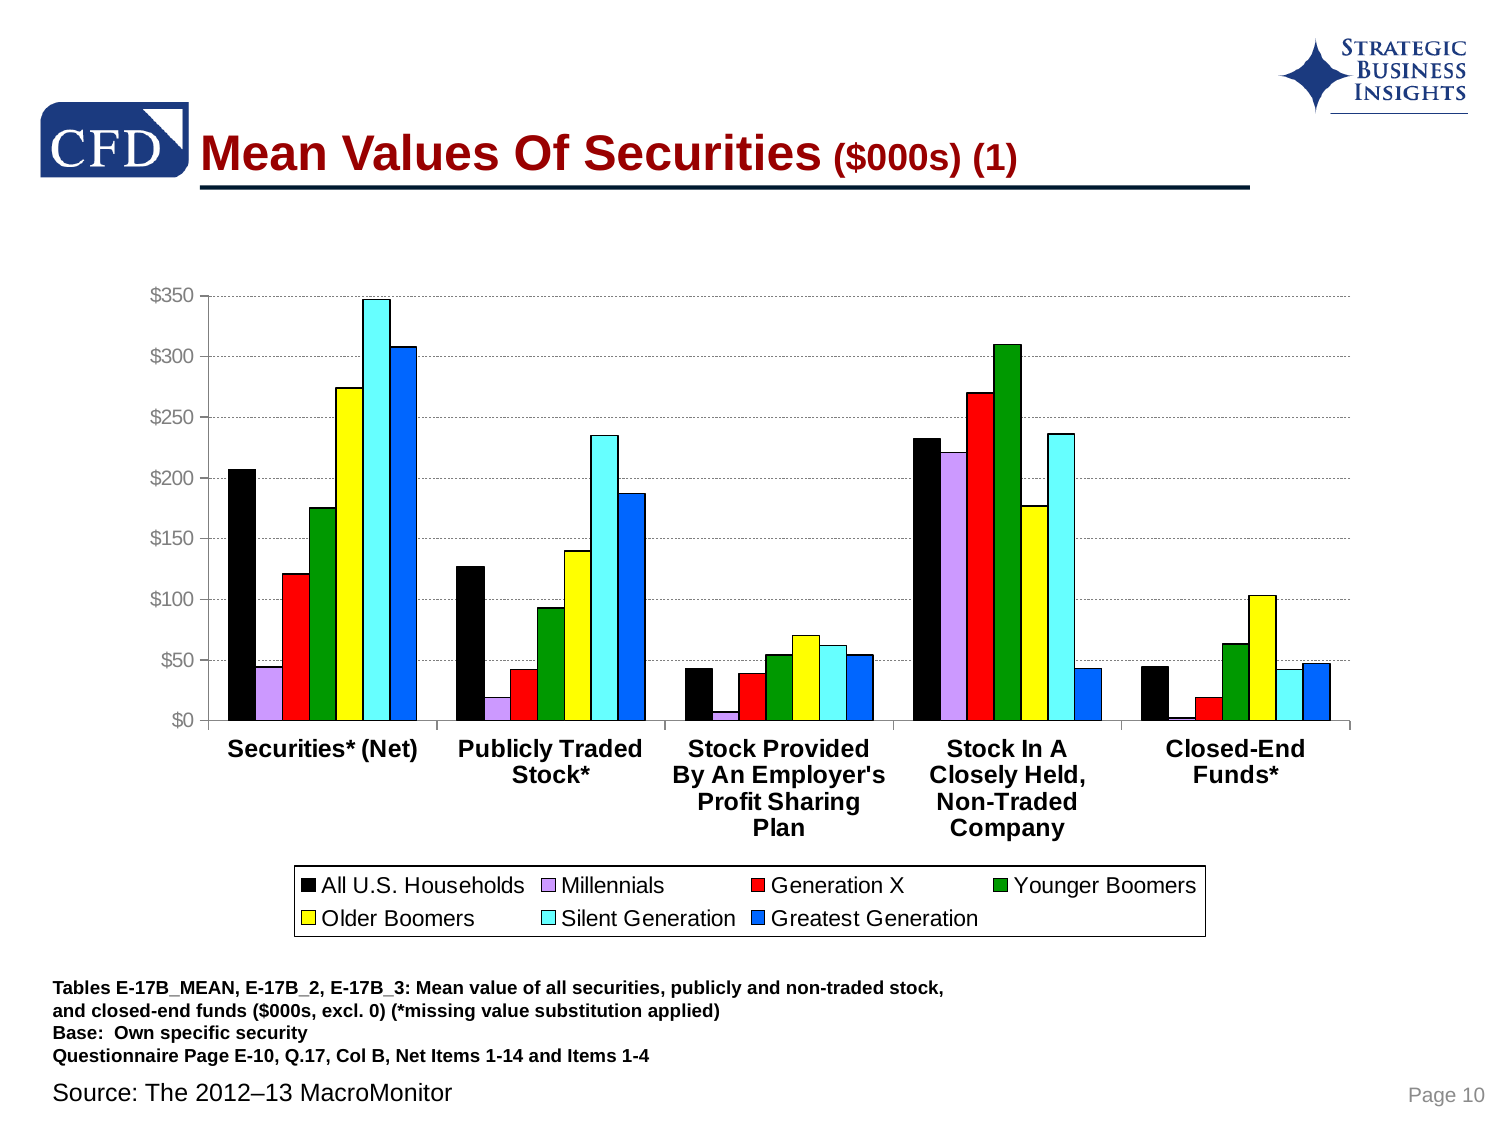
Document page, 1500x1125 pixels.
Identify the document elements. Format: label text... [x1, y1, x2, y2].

slide_number Page 10 [1389, 1073, 1500, 1114]
text_box Tables E-17B_MEAN, E-17B_2, E-17B_3: Mean value of all securities, publicly and non-traded stock, and closed-end funds ($000s, excl. 0) (*missing value substitution applied) Base: Own specific security Questionnaire Page E-10, Q.17, Col B, Net Items 1-14 and Items 1-4 [0, 963, 1054, 1086]
chart [124, 270, 1376, 938]
picture [37, 99, 191, 180]
title Mean Values Of Securities ($000s) (1) [200, 12, 1275, 188]
picture [1275, 24, 1488, 125]
